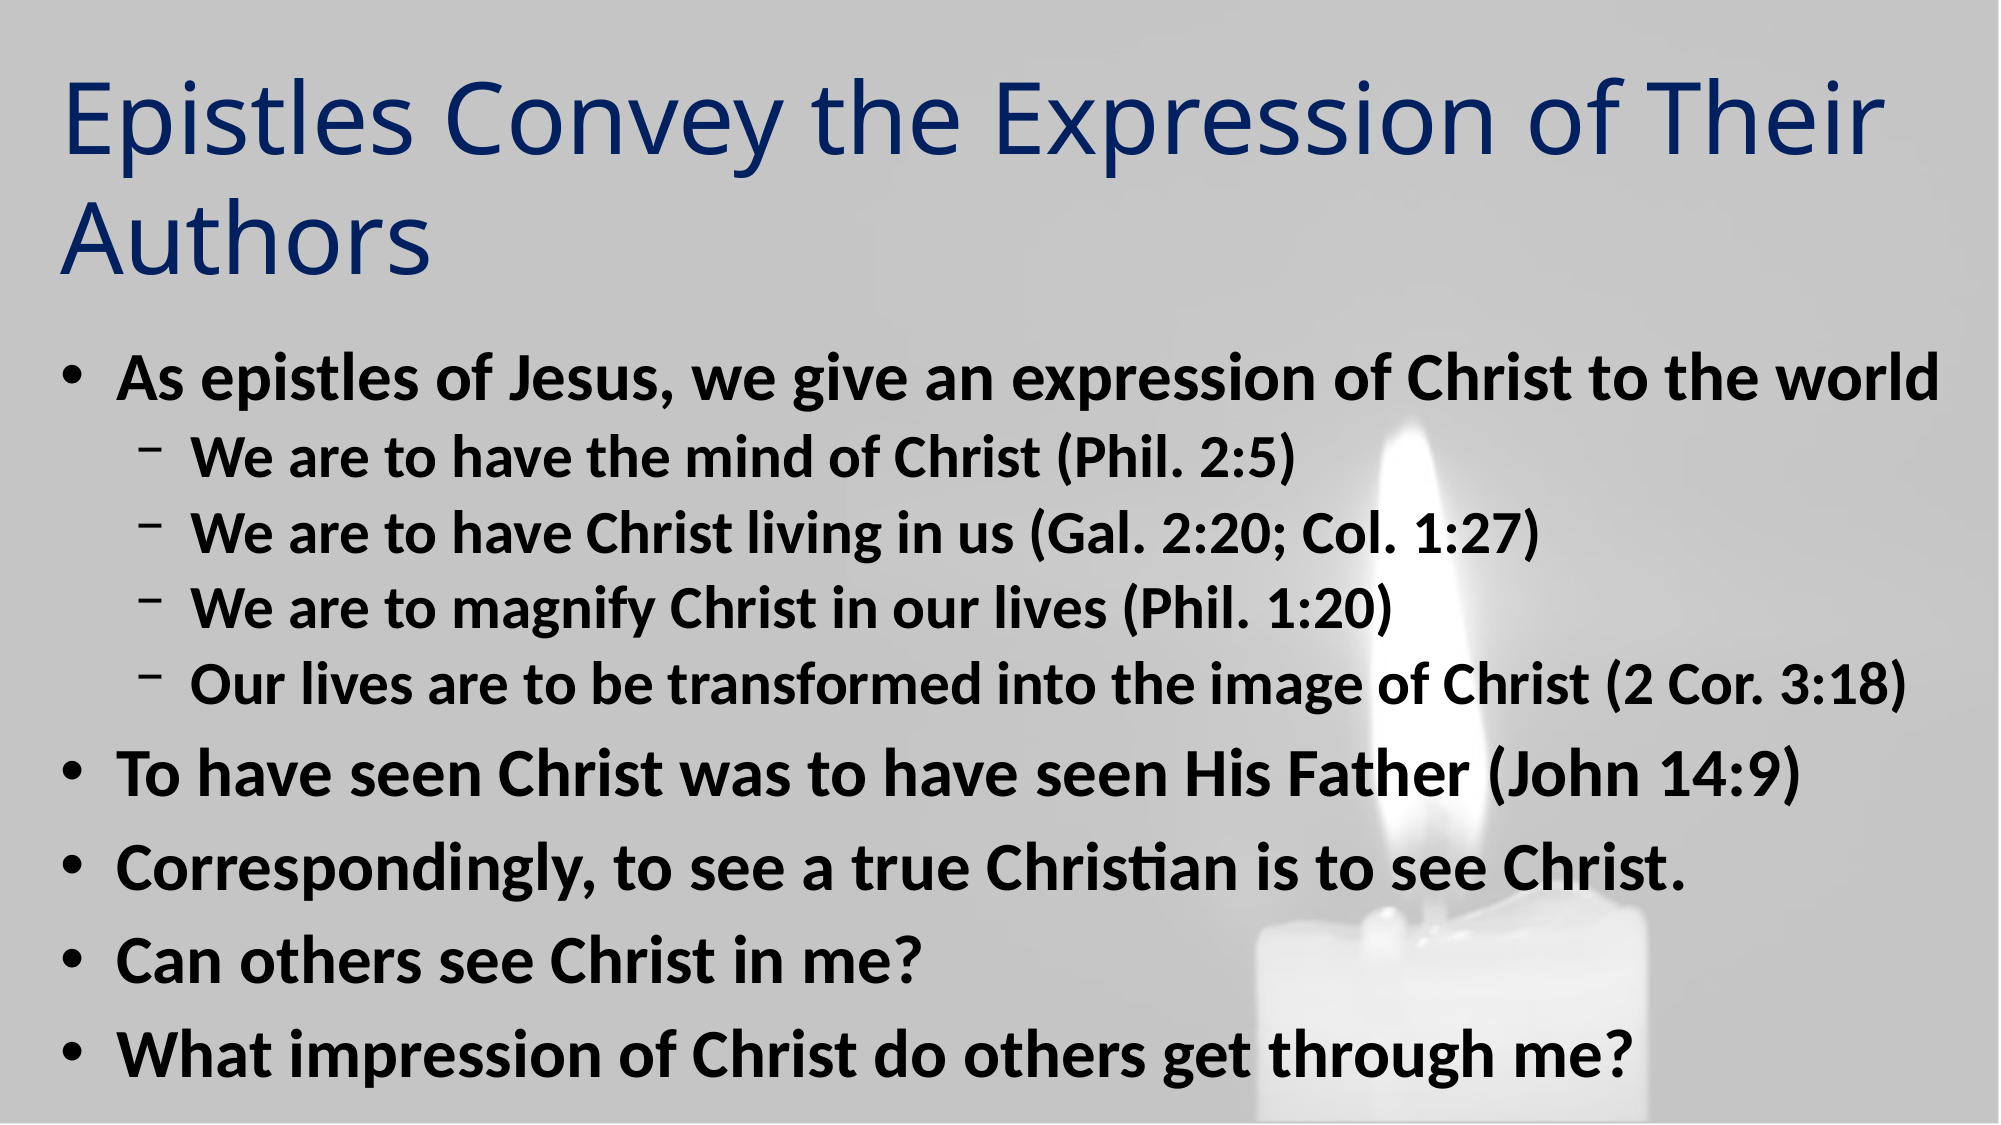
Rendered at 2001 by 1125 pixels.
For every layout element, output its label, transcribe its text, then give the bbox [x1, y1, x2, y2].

title Epistles Convey the Expression of Their Authors [45, 15, 1944, 334]
picture [0, 0, 2001, 1125]
list As epistles of Jesus, we give an expression of Christ to the world We are to have the mind of Christ (Phil. 2:5) We are to have Christ living in us (Gal. 2:20; Col. 1:27) We are to magnify Christ in our lives (Phil. 1:20) Our lives are to be transformed into the image of Christ (2 Cor. 3:18) To have seen Christ was to have seen His Father (John 14:9) Correspondingly, to see a true Christian is to see Christ. Can others see Christ in me? What impression of Christ do others get through me? [45, 333, 1971, 1125]
